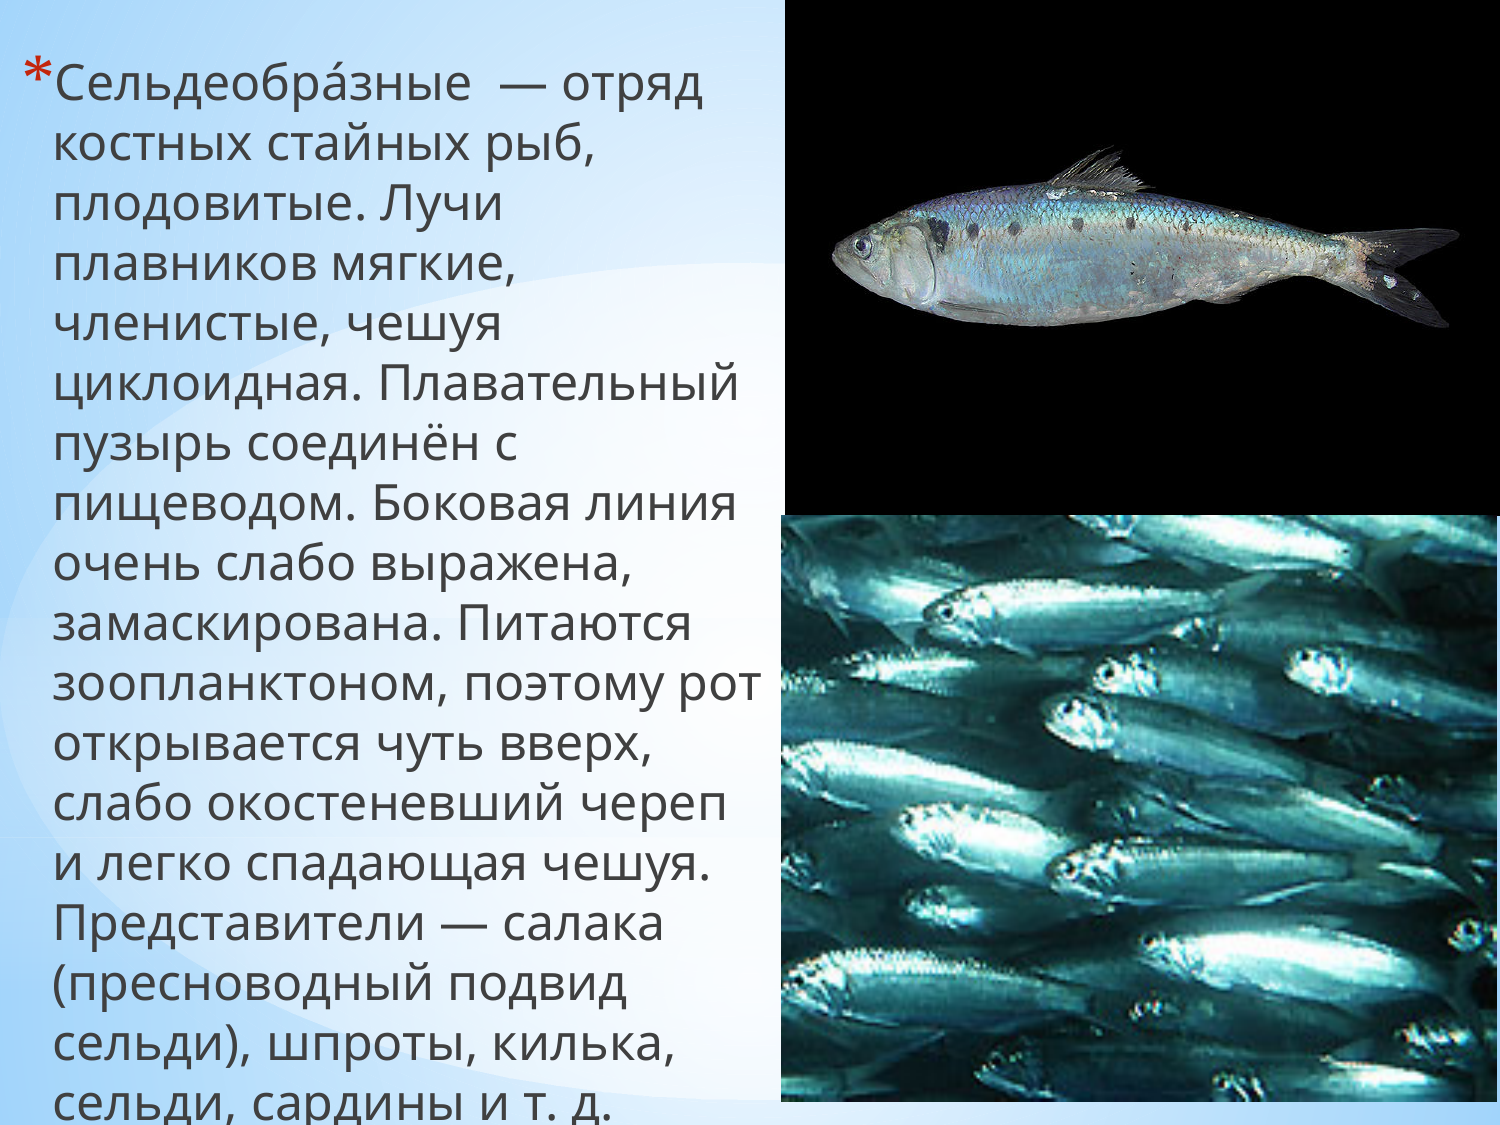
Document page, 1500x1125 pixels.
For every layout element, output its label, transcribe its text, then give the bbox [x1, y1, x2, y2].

list Сельдеобра́зные — отряд костных стайных рыб, плодовитые. Лучи плавников мягкие, членистые, чешуя циклоидная. Плавательный пузырь соединён с пищеводом. Боковая линия очень слабо выражена, замаскирована. Питаются зоопланктоном, поэтому рот открывается чуть вверх, слабо окостеневший череп и легко спадающая чешуя. Представители — салака (пресноводный подвид сельди), шпроты, килька, сельди, сардины и т. д. [0, 42, 779, 1094]
picture [781, 0, 1500, 1102]
